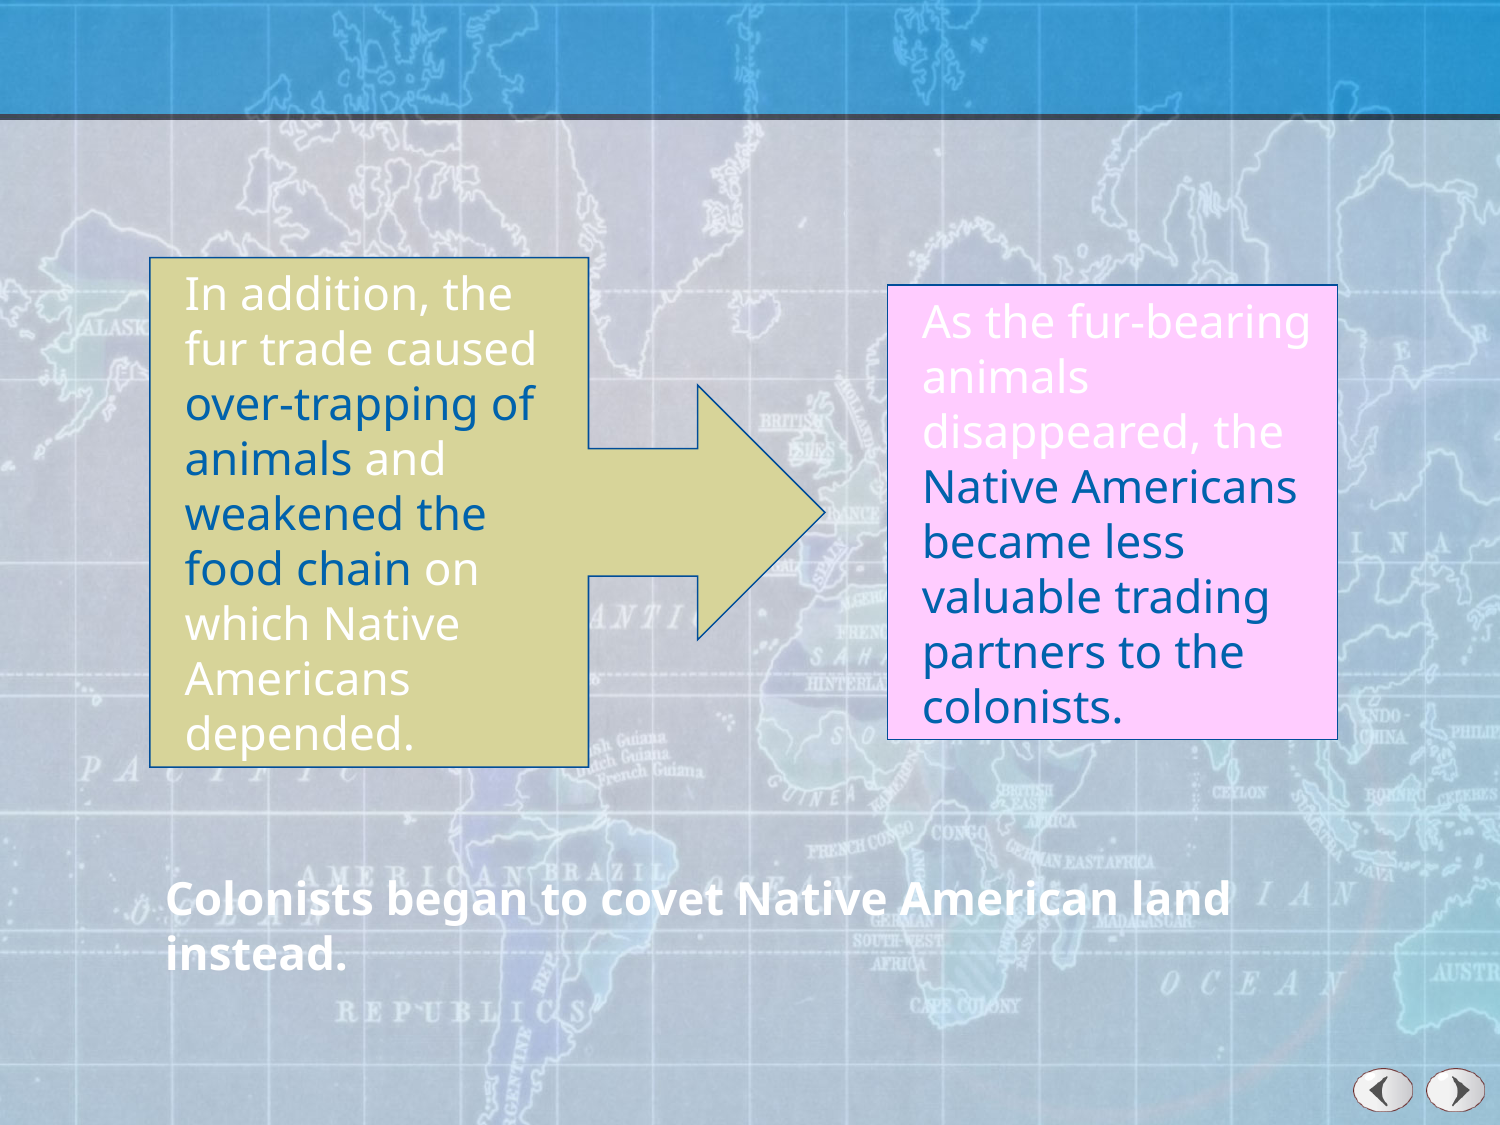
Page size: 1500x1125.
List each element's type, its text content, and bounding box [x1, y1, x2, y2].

text_box Colonists began to covet Native American land instead. [149, 862, 1350, 988]
picture [0, 0, 1500, 1125]
text_box In addition, the fur trade caused over-trapping of animals and weakened the food chain on which Native Americans depended. [149, 257, 825, 768]
text_box As the fur-bearing animals disappeared, the Native Americans became less valuable trading partners to the colonists. [887, 285, 1338, 740]
